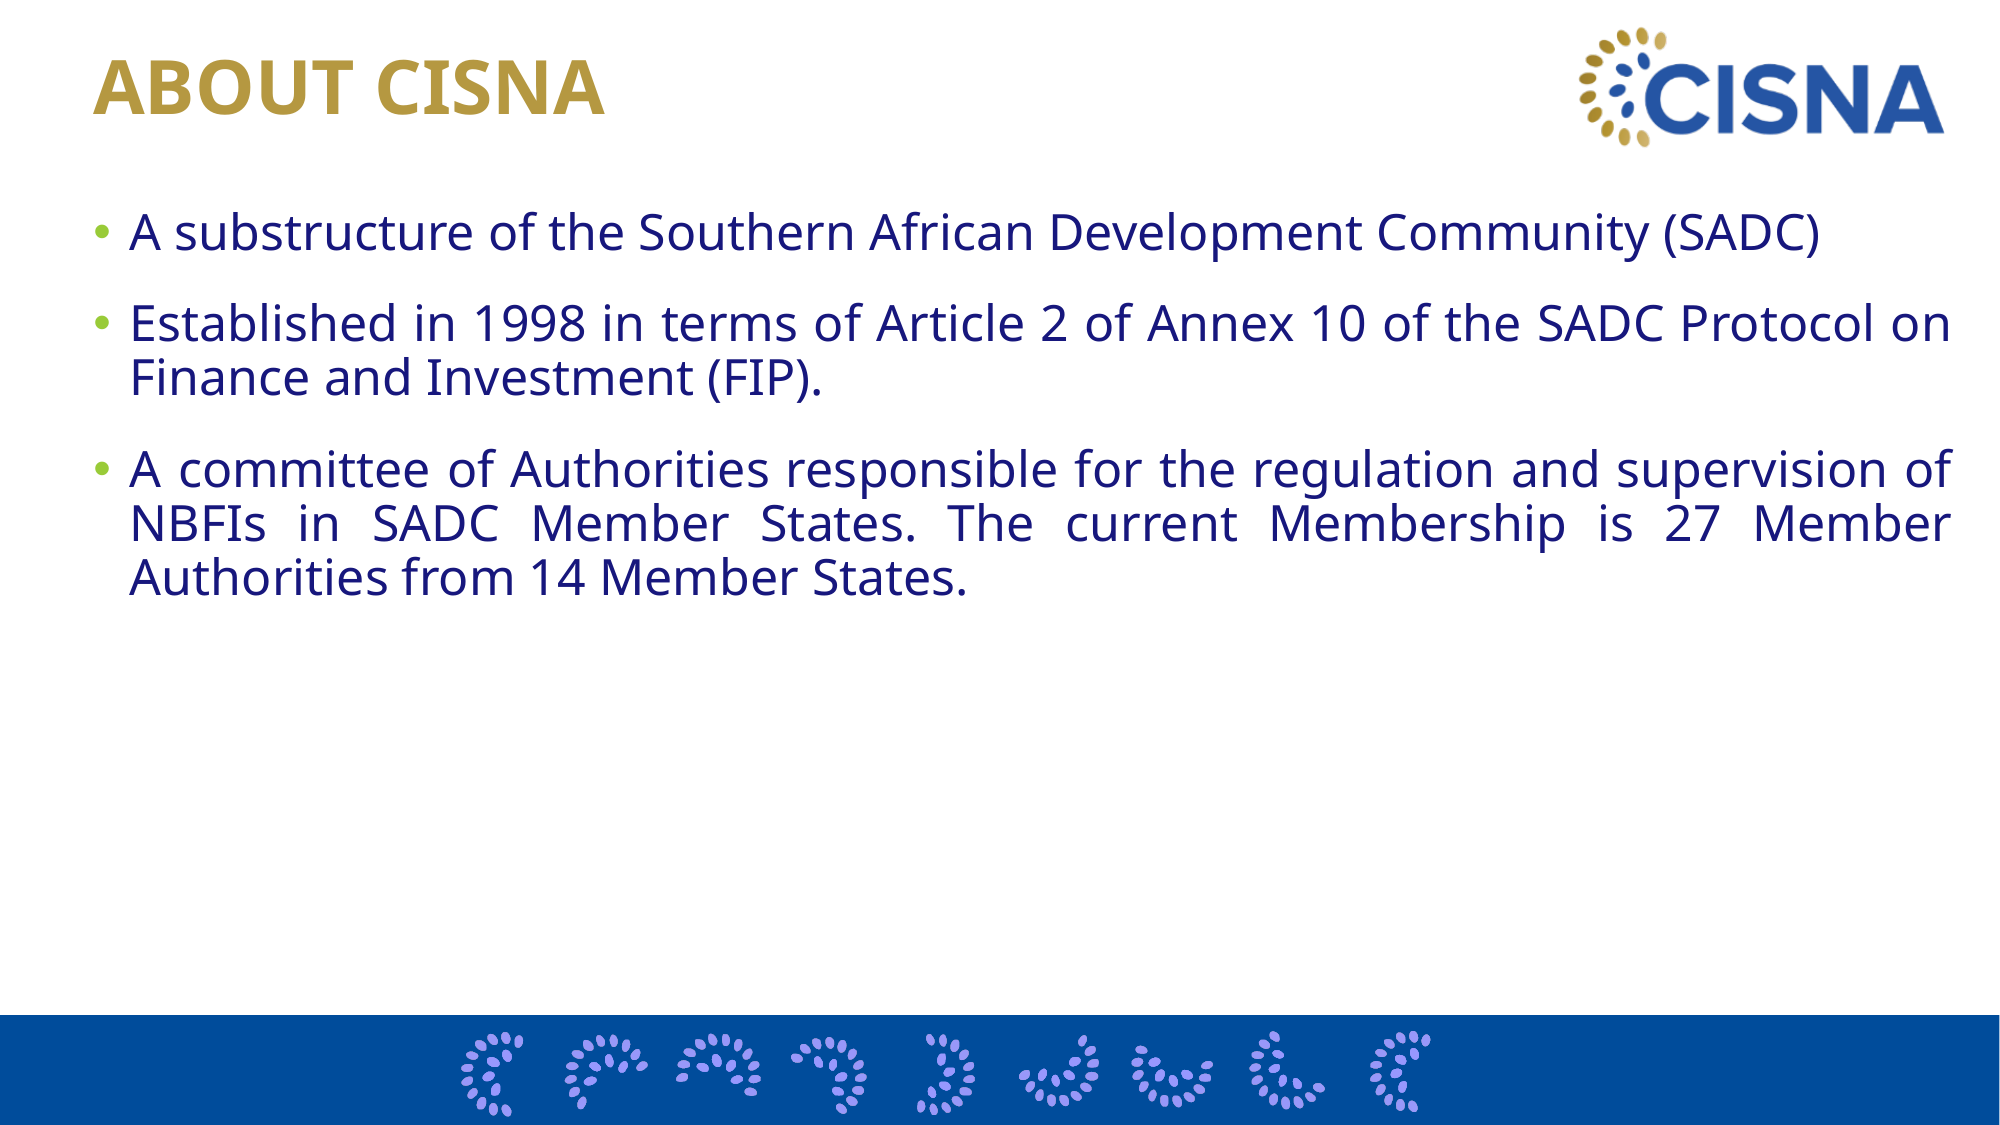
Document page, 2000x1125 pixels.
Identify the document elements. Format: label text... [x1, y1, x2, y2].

list A substructure of the Southern African Development Community (SADC) Established in 1998 in terms of Article 2 of Annex 10 of the SADC Protocol on Finance and Investment (FIP). A committee of Authorities responsible for the regulation and supervision of NBFIs in SADC Member States. The current Membership is 27 Member Authorities from 14 Member States. [78, 199, 1969, 988]
picture [1528, 0, 2000, 164]
picture [0, 1015, 2000, 1125]
title ABOUT CISNA [78, 42, 1567, 166]
